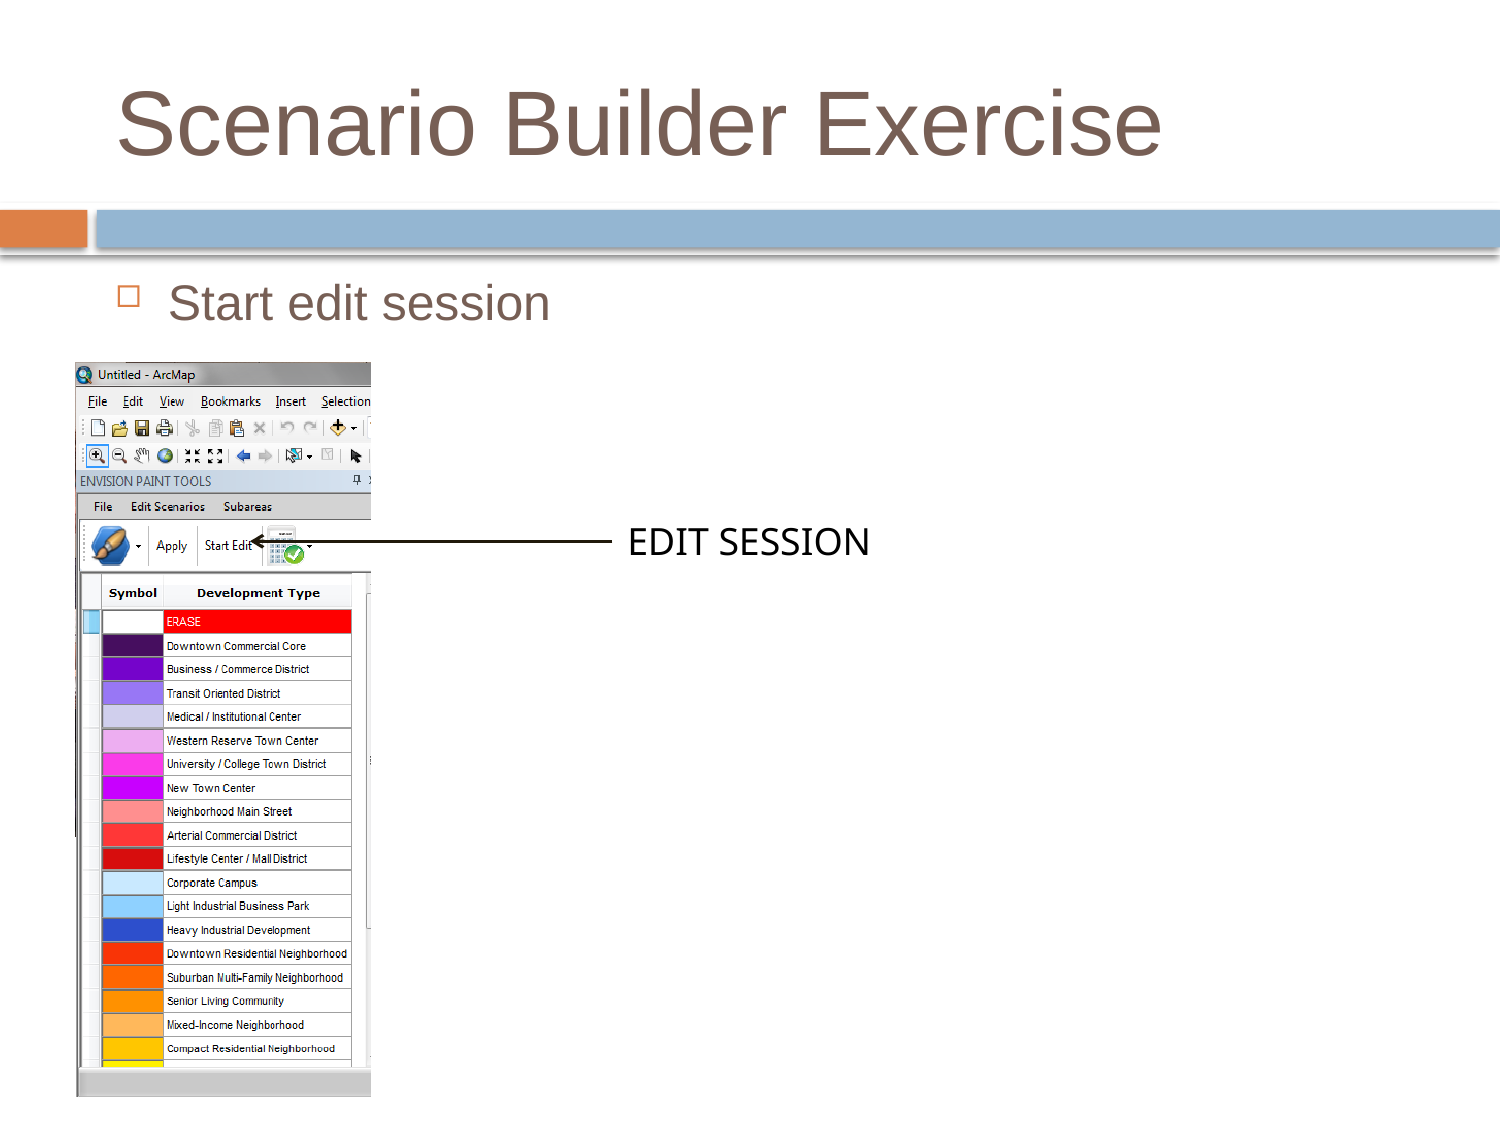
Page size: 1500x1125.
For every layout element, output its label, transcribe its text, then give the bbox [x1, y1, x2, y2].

text_box EDIT SESSION [612, 510, 1038, 571]
title Scenario Builder Exercise [100, 37, 1439, 201]
picture [74, 362, 371, 1098]
list Start edit session [100, 262, 1439, 1001]
